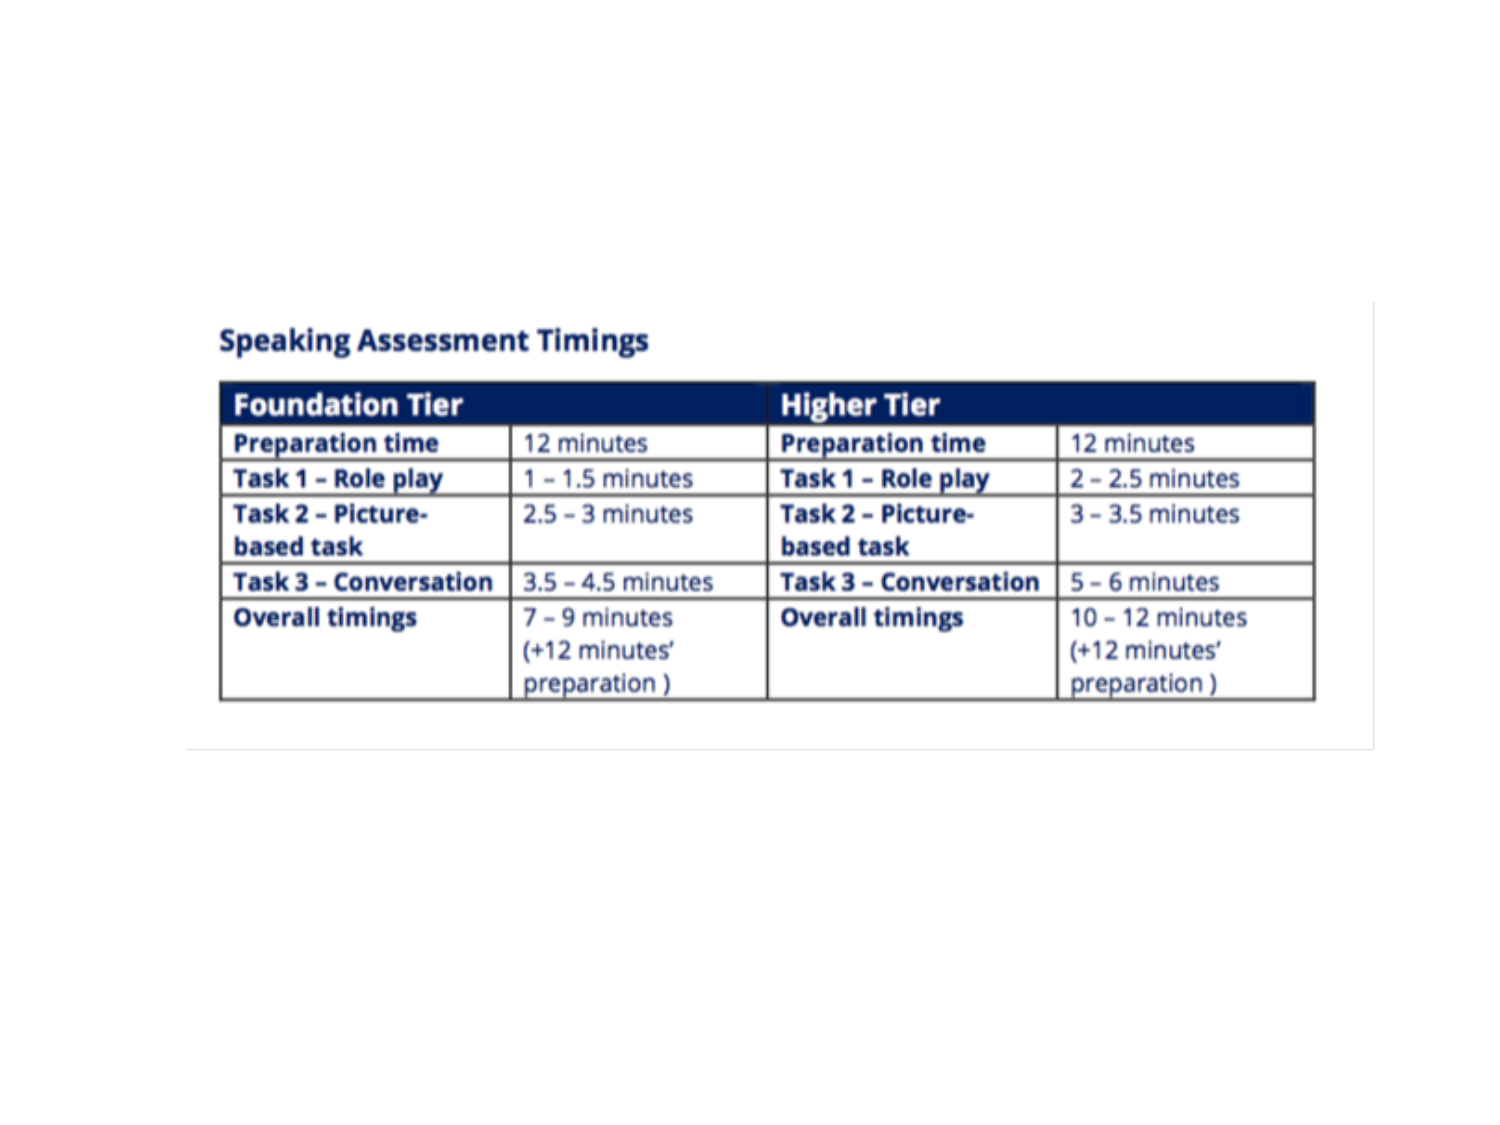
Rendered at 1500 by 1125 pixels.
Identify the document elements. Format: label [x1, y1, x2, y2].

picture [185, 302, 1377, 752]
